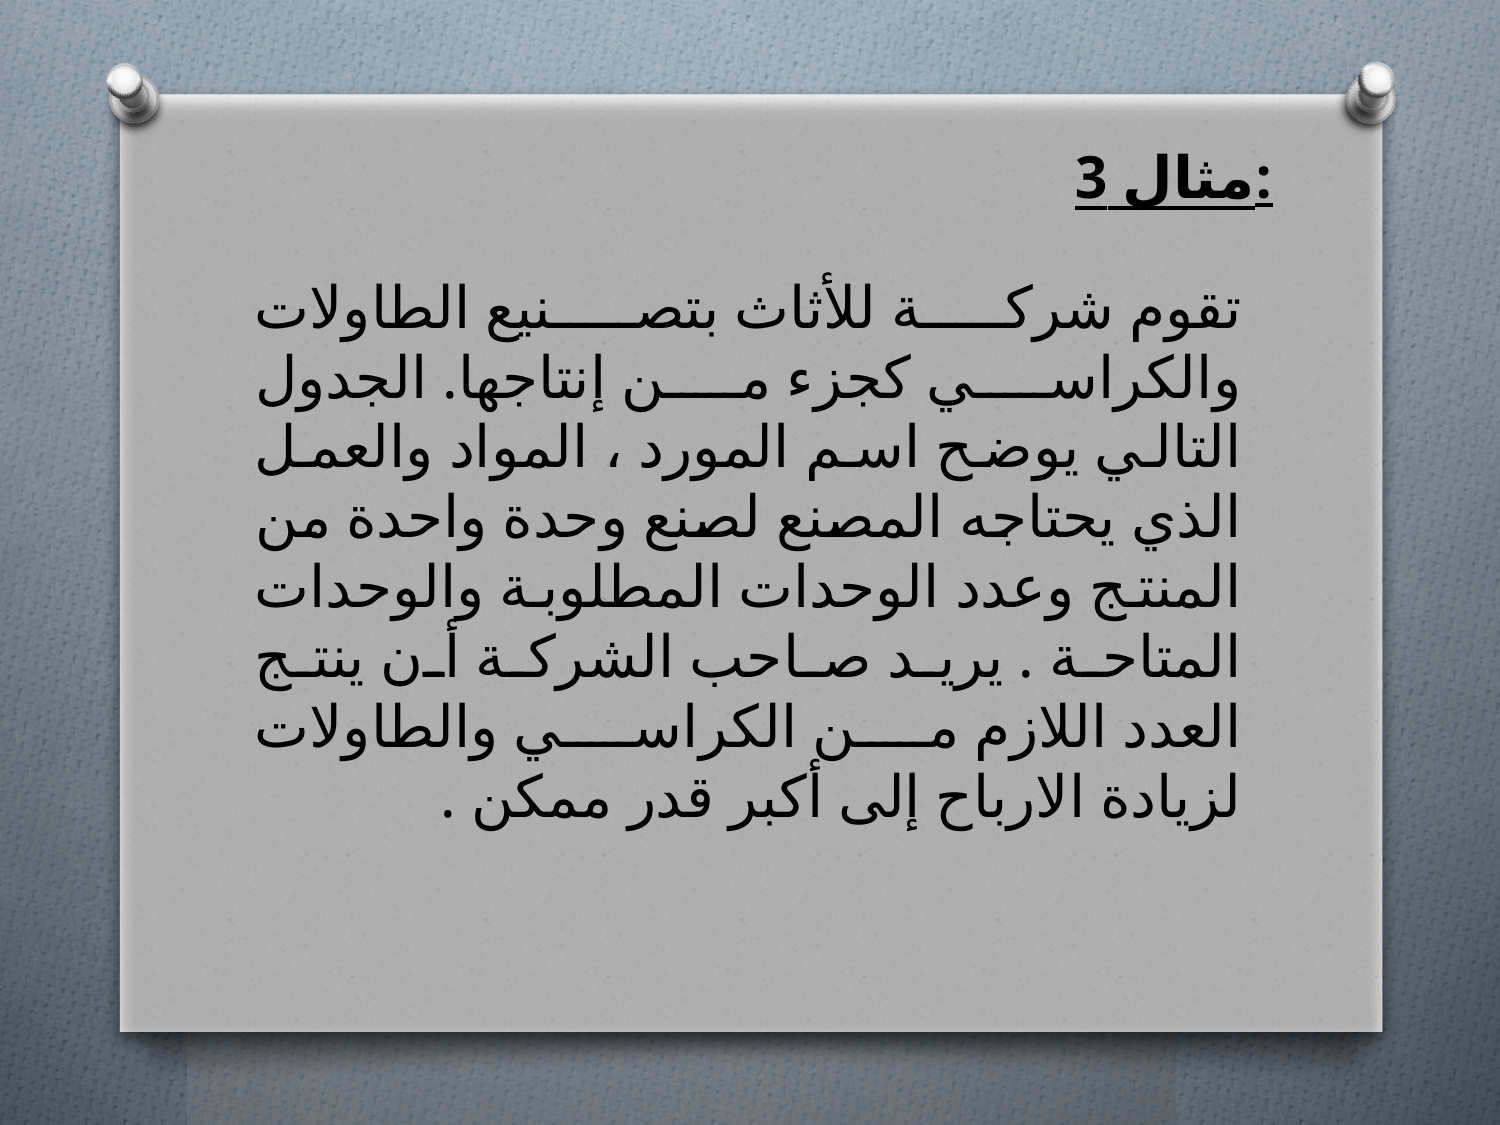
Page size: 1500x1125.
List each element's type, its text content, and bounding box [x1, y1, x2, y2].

list تقوم شركة للأثاث بتصنيع الطاولات والكراسي كجزء من إنتاجها. الجدول التالي يوضح اسم المورد ، المواد والعمل الذي يحتاجه المصنع لصنع وحدة واحدة من المنتج وعدد الوحدات المطلوبة والوحدات المتاحة . يريد صاحب الشركة أن ينتج العدد اللازم من الكراسي والطاولات لزيادة الارباح إلى أكبر قدر ممكن . [240, 262, 1257, 939]
title مثال 3: [179, 99, 1288, 250]
picture [1317, 35, 1439, 156]
picture [75, 29, 198, 153]
